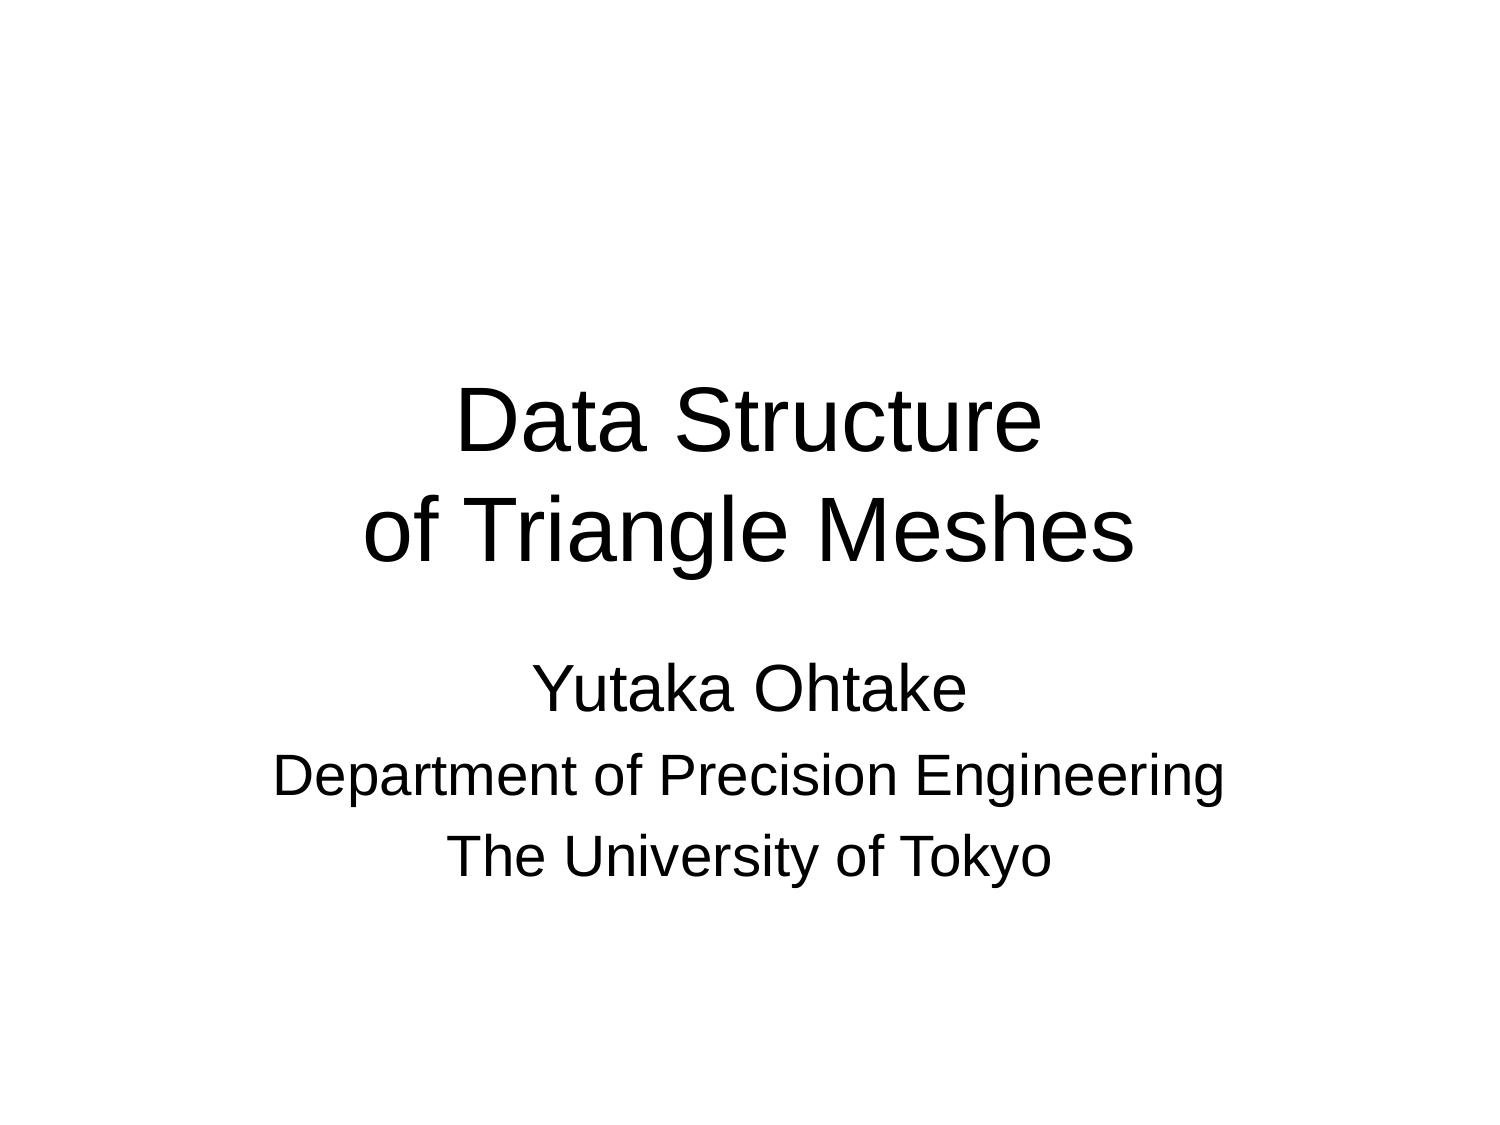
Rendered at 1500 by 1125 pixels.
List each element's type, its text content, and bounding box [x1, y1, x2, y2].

subtitle Yutaka Ohtake Department of Precision Engineering The University of Tokyo [225, 637, 1275, 925]
title Data Structure of Triangle Meshes [112, 349, 1388, 591]
